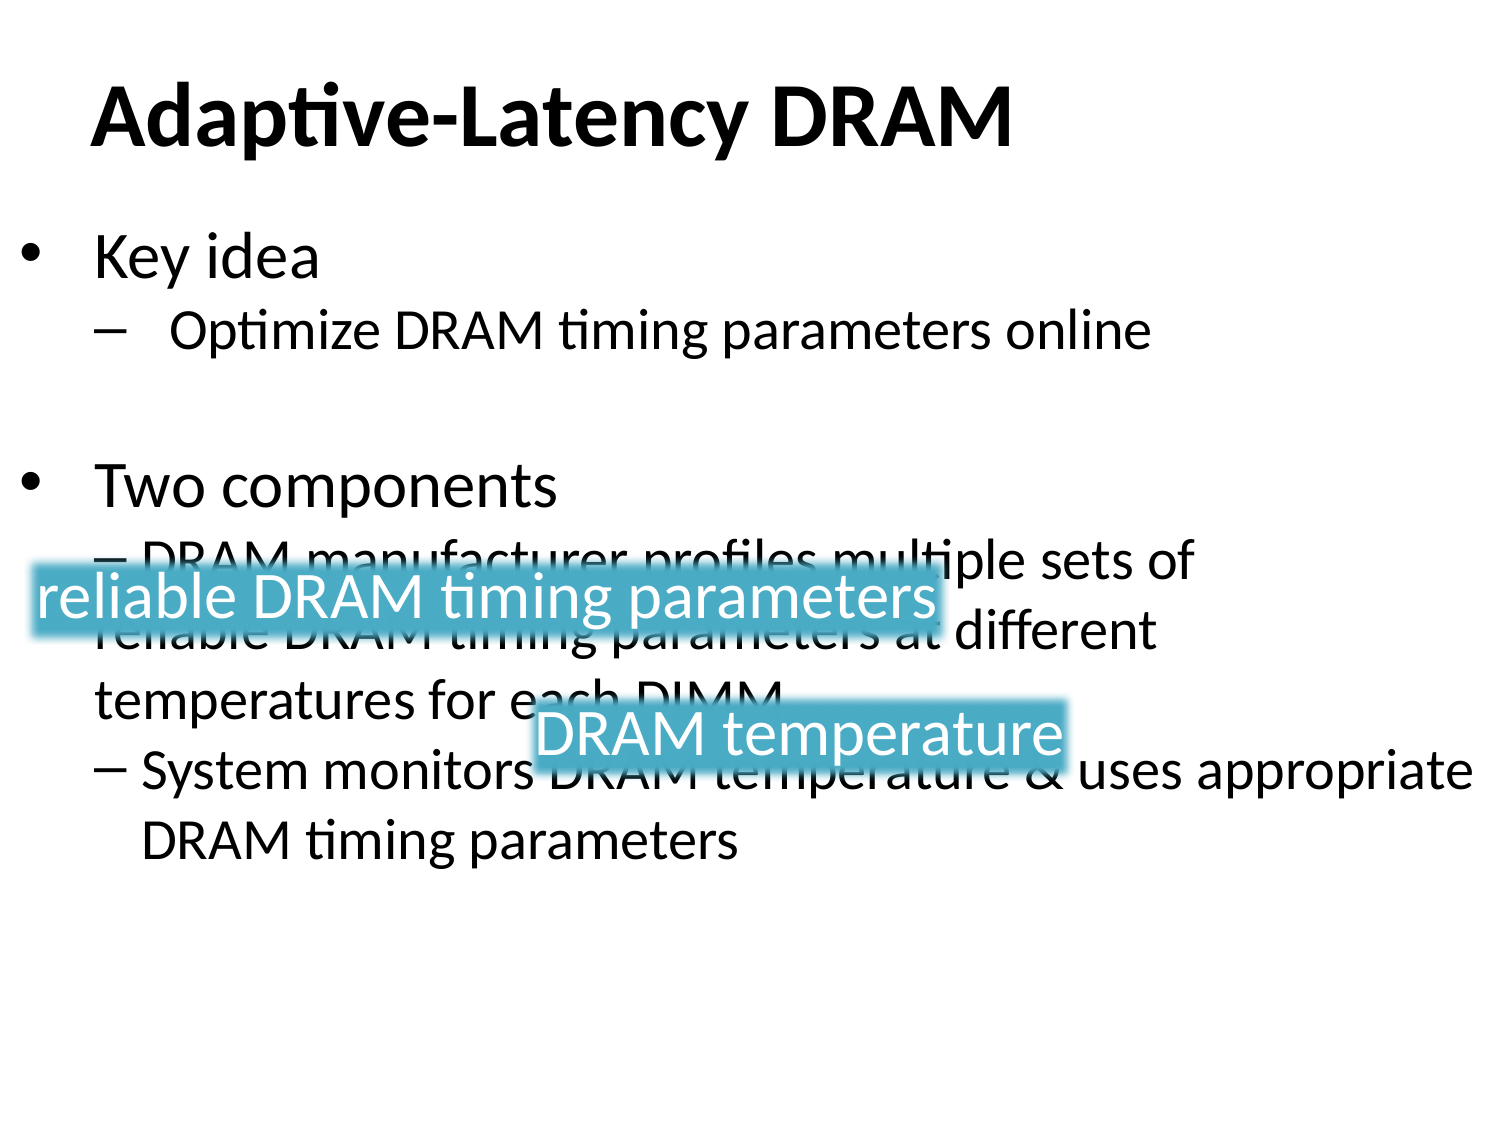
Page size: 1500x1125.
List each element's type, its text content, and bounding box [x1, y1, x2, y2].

list Key idea Optimize DRAM timing parameters online Two components DRAM manufacturer profiles multiple sets of reliable DRAM timing parameters at different temperatures for each DIMM System monitors DRAM temperature & uses appropriate DRAM timing parameters [4, 203, 1500, 967]
text_box DRAM temperature [535, 702, 1065, 771]
text_box reliable DRAM timing parameters [32, 562, 944, 639]
title Adaptive-Latency DRAM [75, 16, 1425, 203]
text_box reliable DRAM timing parameters [530, 697, 1071, 777]
